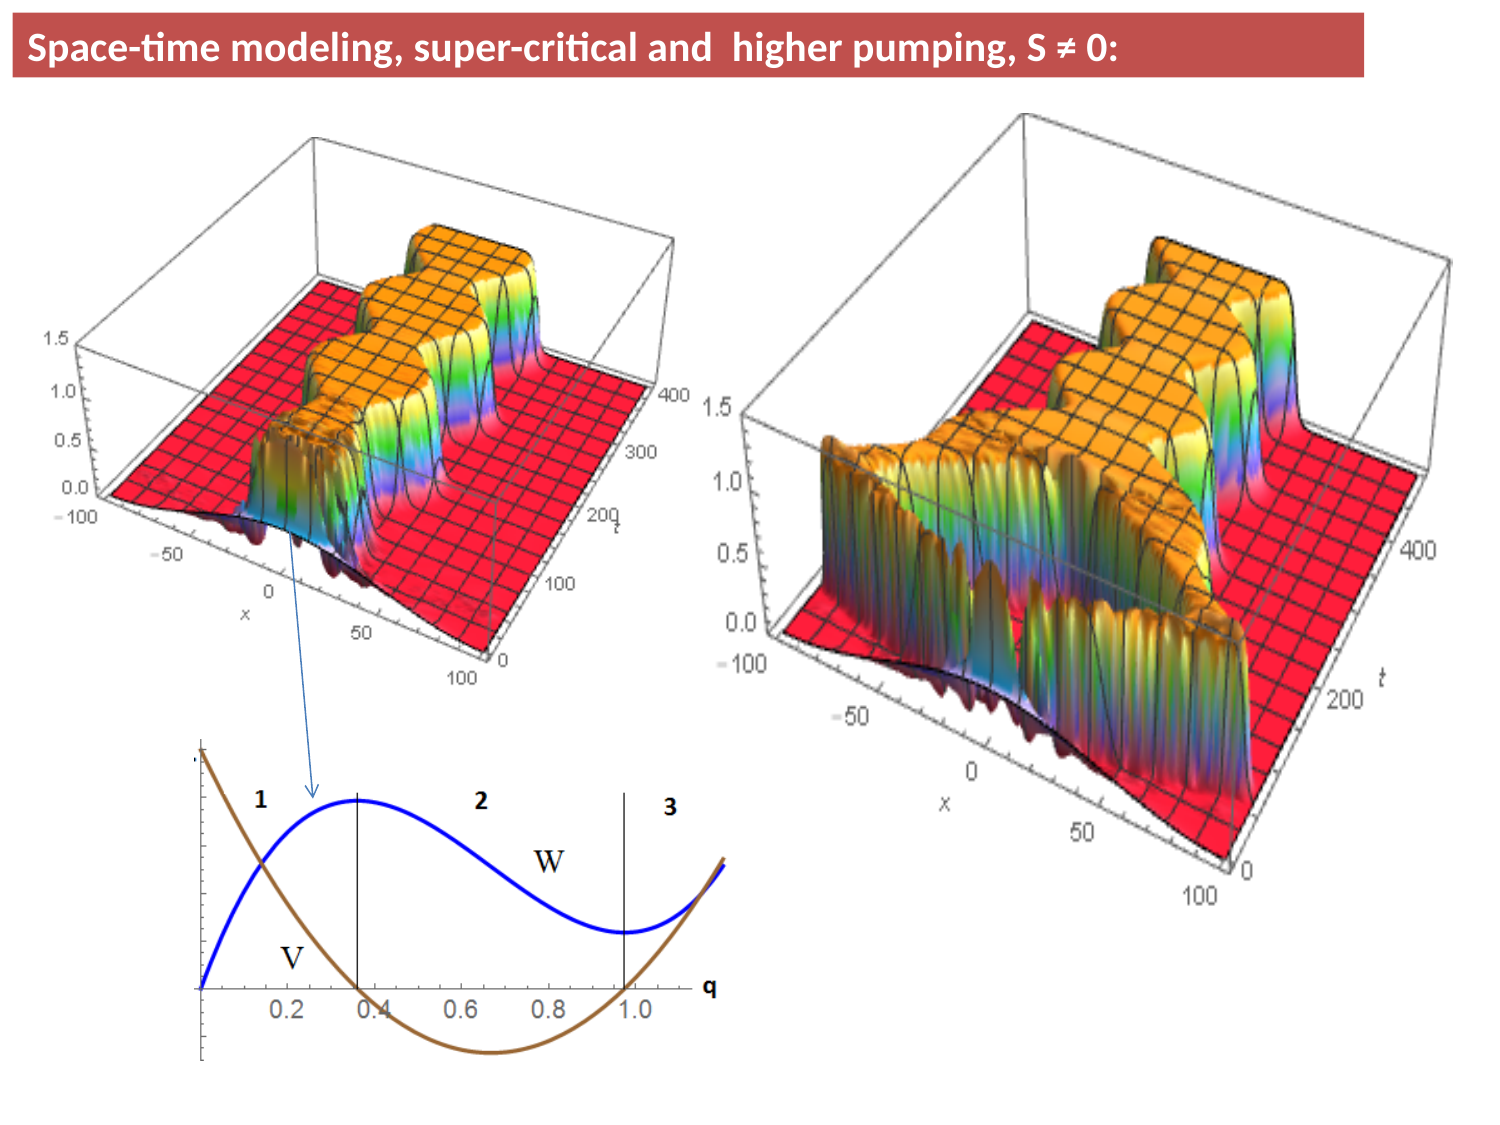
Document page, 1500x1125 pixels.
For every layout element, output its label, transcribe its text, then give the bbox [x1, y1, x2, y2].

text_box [288, 526, 314, 799]
picture [41, 136, 695, 693]
picture [194, 113, 1453, 1062]
text_box Space-time modeling, super-critical and higher pumping, S ≠ 0: [12, 12, 1365, 78]
